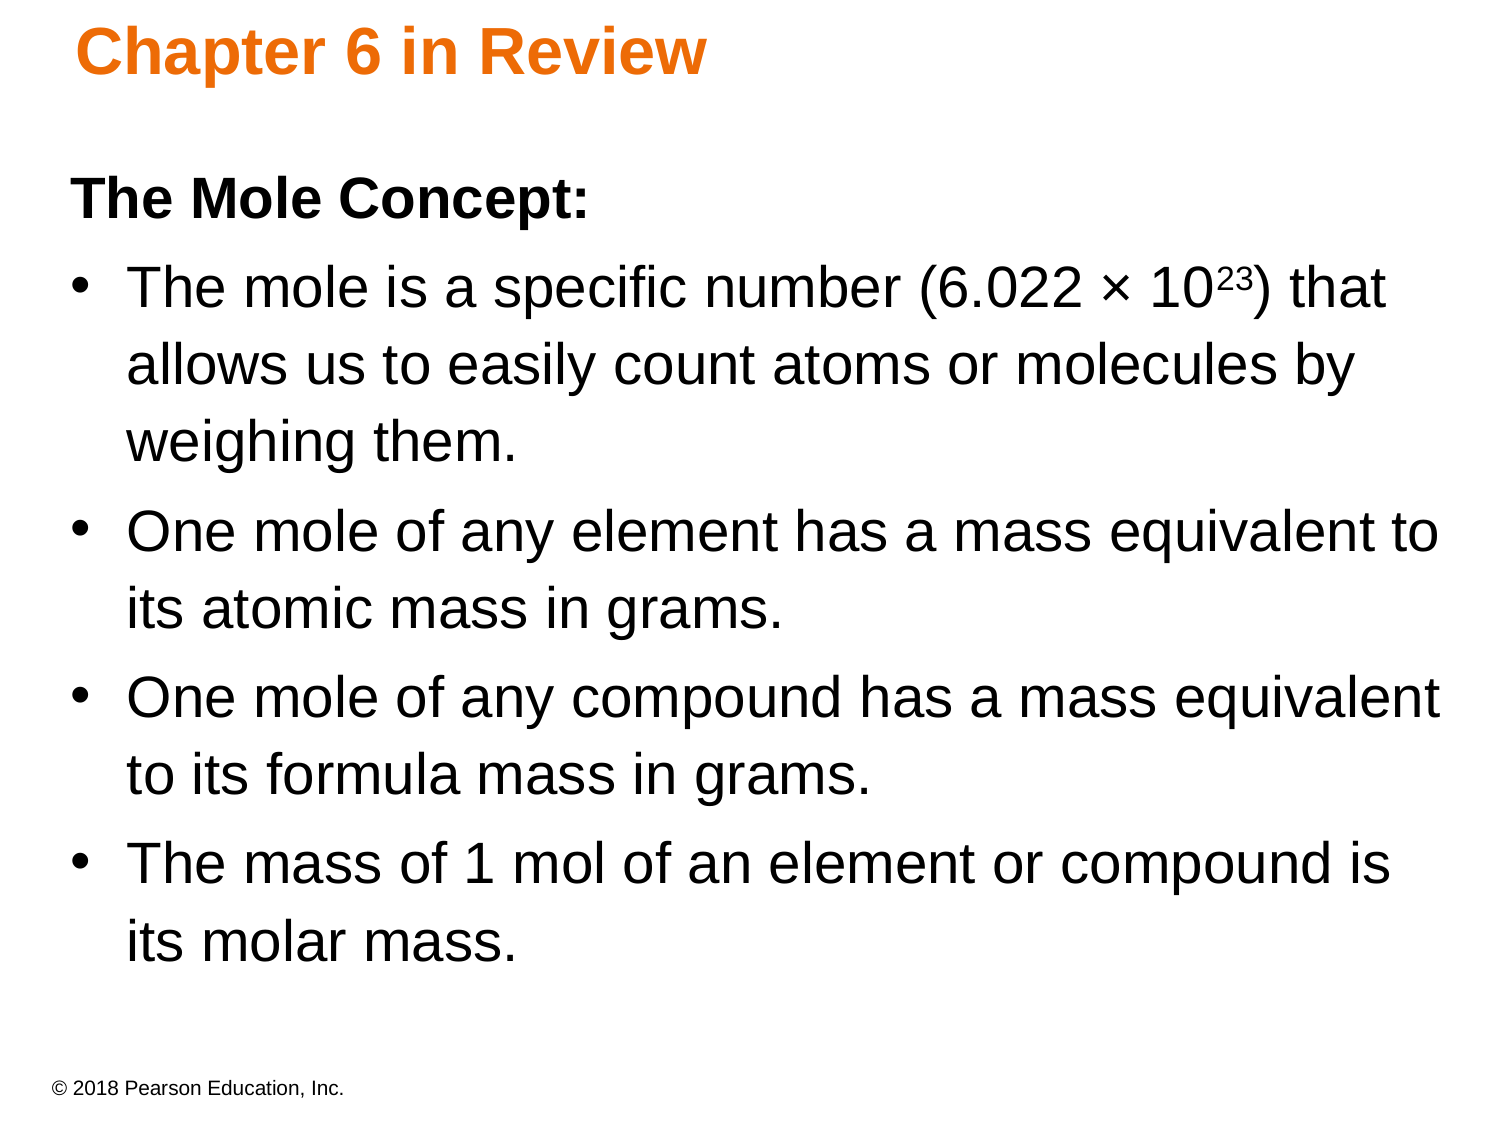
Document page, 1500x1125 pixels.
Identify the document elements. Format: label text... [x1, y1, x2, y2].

title Chapter 6 in Review [0, 0, 1500, 203]
list The Mole Concept: The mole is a specific number (6.022 × 1023) that allows us to easily count atoms or molecules by weighing them. One mole of any element has a mass equivalent to its atomic mass in grams. One mole of any compound has a mass equivalent to its formula mass in grams. The mass of 1 mol of an element or compound is its molar mass. [55, 145, 1464, 988]
